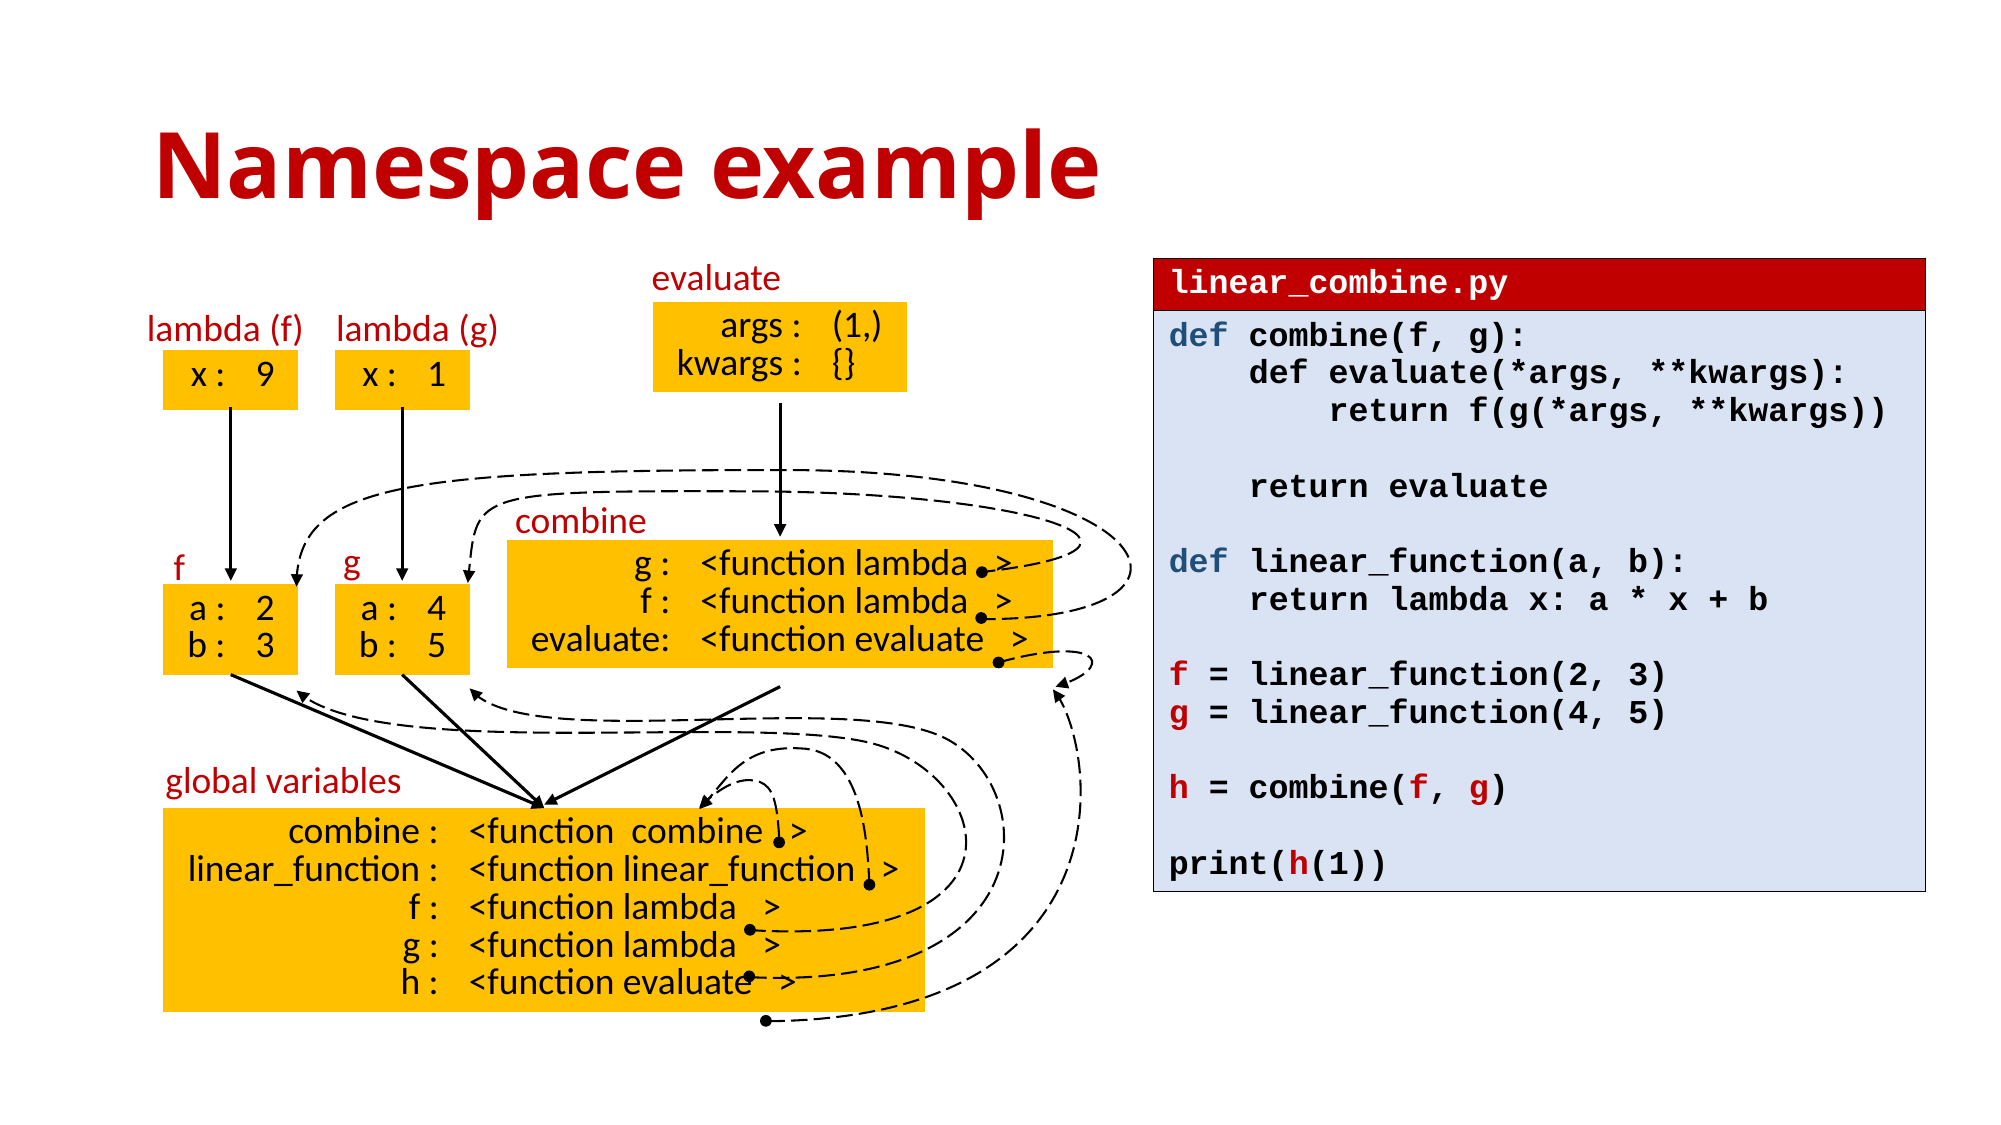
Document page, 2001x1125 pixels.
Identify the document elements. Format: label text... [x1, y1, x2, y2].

table_header args : kwargs : [653, 302, 817, 392]
table_header linear_combine.py [1154, 259, 1925, 310]
table_header combine : linear_function : f : g : h : [163, 809, 454, 1012]
text_box [1078, 802, 1082, 819]
title Namespace example [137, 59, 1863, 278]
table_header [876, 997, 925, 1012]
text_box evaluate [636, 245, 805, 306]
table_header a : b : [163, 584, 241, 675]
text_box [520, 805, 655, 881]
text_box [296, 470, 1131, 625]
table_header <function lambda > <function lambda > <function evaluate > [685, 625, 1053, 668]
text_box [768, 689, 1081, 1023]
table_header 1 [412, 357, 470, 410]
table_header (1,) {} [817, 302, 907, 392]
text_box lambda (g) [321, 296, 545, 357]
text_box f [158, 535, 209, 596]
text_box [742, 972, 756, 984]
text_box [230, 689, 402, 809]
table_header x : [163, 357, 241, 410]
table_header g : f : evaluate: [507, 625, 685, 668]
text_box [992, 652, 1091, 687]
text_box lambda (f) [87, 296, 319, 357]
table_cell def combine(f, g): def evaluate(*args, **kwargs): return f(g(*args, **kwargs)) return evaluate def linear_function(a, b): return lambda x: a * x + b f = linear_function(2, 3) g = linear_function(4, 5) h = combine(f, g) print(h(1)) [1154, 311, 1925, 891]
text_box [758, 1013, 773, 1028]
text_box global variables [150, 748, 230, 809]
table_header a : b : [335, 625, 412, 675]
table_header 2 3 [241, 584, 298, 675]
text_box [402, 689, 545, 809]
table_header x : [335, 357, 412, 410]
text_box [544, 686, 781, 805]
text_box [582, 717, 983, 979]
table_header 4 5 [412, 625, 470, 675]
table_header 9 [241, 357, 298, 410]
table_header <function combine > <function linear_function > <function lambda > <function lambda > <function evaluate > [454, 809, 803, 1012]
